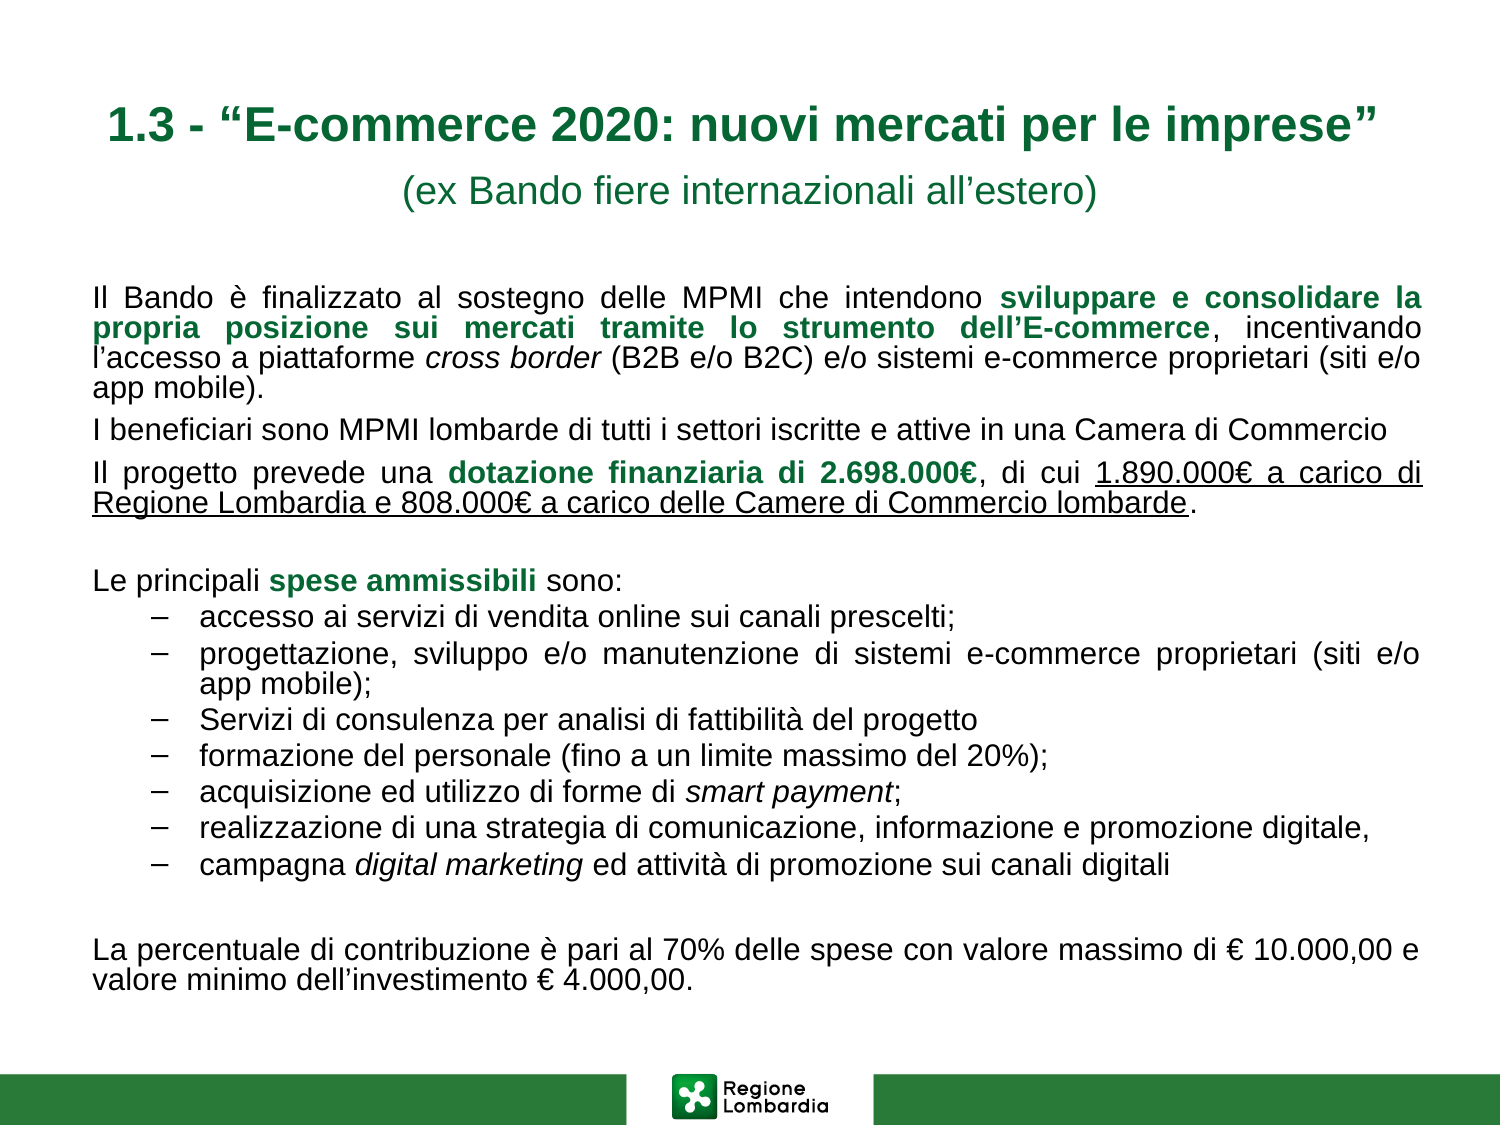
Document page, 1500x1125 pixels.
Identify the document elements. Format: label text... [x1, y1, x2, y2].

text_box 1.3 - “E-commerce 2020: nuovi mercati per le imprese” (ex Bando fiere internazionali all’estero) [37, 83, 1454, 259]
text_box Il Bando è finalizzato al sostegno delle MPMI che intendono sviluppare e consolidare la propria posizione sui mercati tramite lo strumento dell’E-commerce, incentivando l’accesso a piattaforme cross border (B2B e/o B2C) e/o sistemi e-commerce proprietari (siti e/o app mobile). I beneficiari sono MPMI lombarde di tutti i settori iscritte e attive in una Camera di Commercio Il progetto prevede una dotazione finanziaria di 2.698.000€, di cui 1.890.000€ a carico di Regione Lombardia e 808.000€ a carico delle Camere di Commercio lombarde. Le principali spese ammissibili sono: accesso ai servizi di vendita online sui canali prescelti; progettazione, sviluppo e/o manutenzione di sistemi e-commerce proprietari (siti e/o app mobile); Servizi di consulenza per analisi di fattibilità del progetto formazione del personale (fino a un limite massimo del 20%); acquisizione ed utilizzo di forme di smart payment; realizzazione di una strategia di comunicazione, informazione e promozione digitale, campagna digital marketing ed attività di promozione sui canali digitali La percentuale di contribuzione è pari al 70% delle spese con valore massimo di € 10.000,00 e valore minimo dell’investimento € 4.000,00. [62, 277, 1438, 1004]
picture [0, 0, 1500, 1125]
